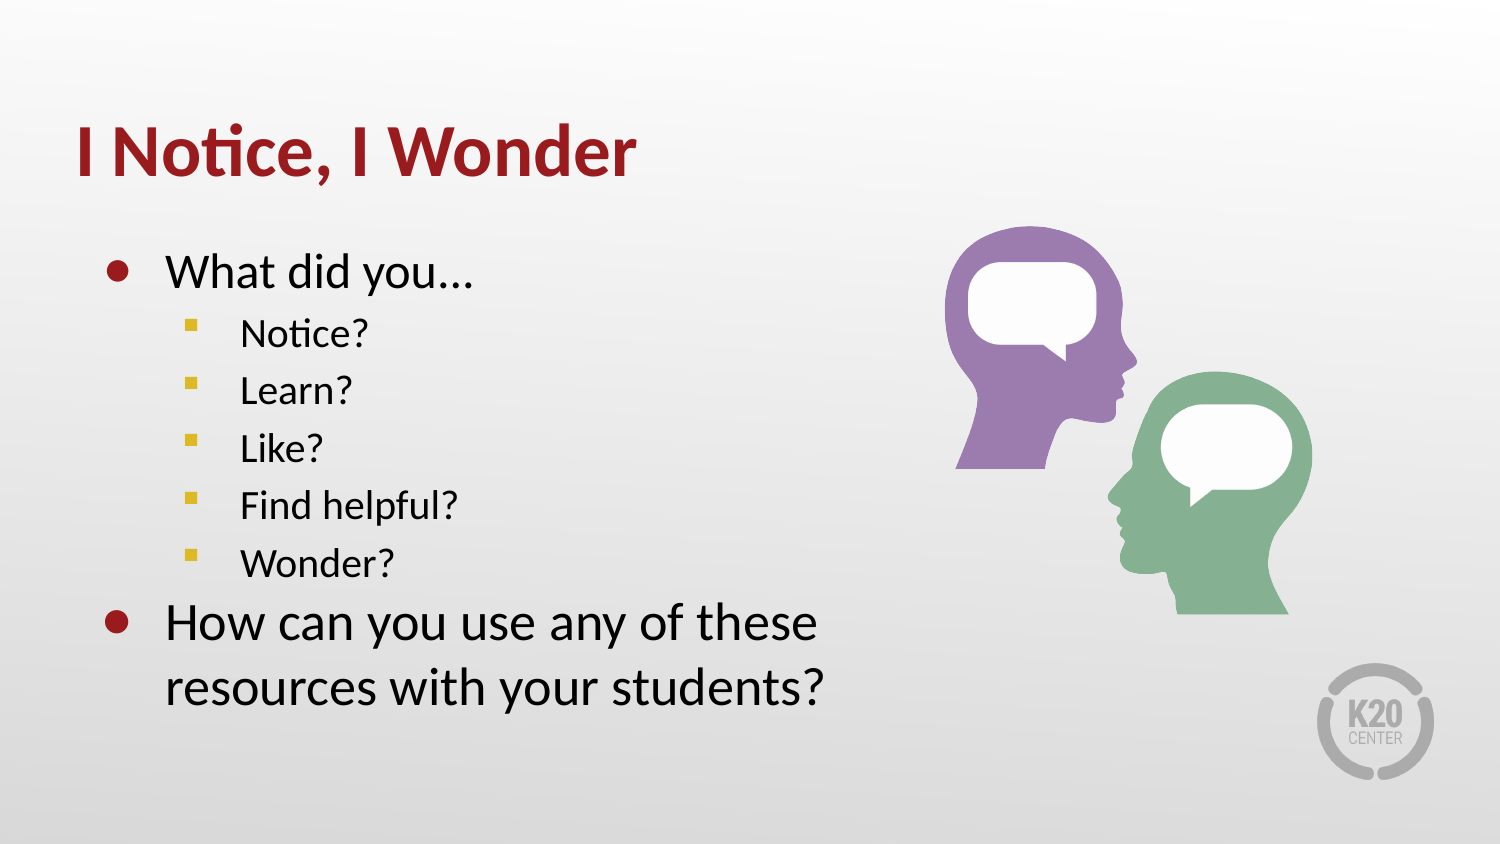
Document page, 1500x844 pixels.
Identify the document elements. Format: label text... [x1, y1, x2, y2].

title I Notice, I Wonder [75, 50, 880, 191]
picture [879, 184, 1451, 797]
list What did you... Notice? Learn? Like? Find helpful? Wonder? How can you use any of these resources with your students? [75, 214, 899, 755]
